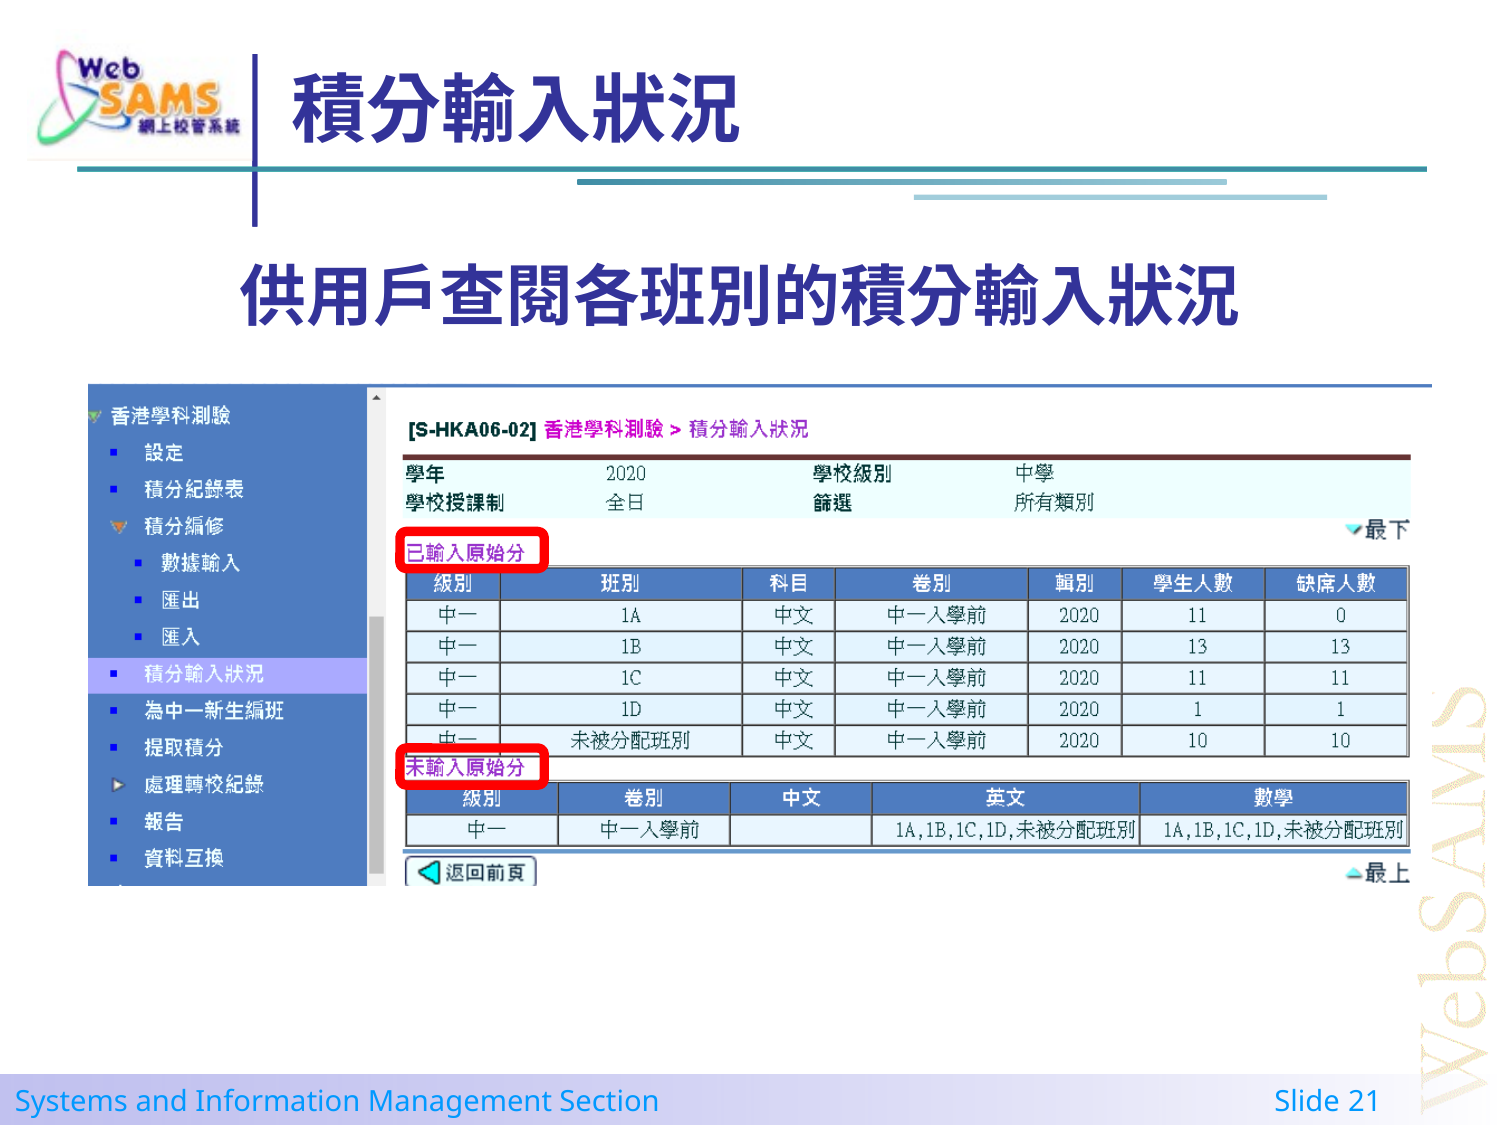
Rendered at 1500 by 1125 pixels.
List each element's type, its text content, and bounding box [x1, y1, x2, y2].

text_box 積分輸入狀況 [276, 33, 1103, 159]
picture [88, 382, 1500, 1074]
picture [27, 29, 253, 161]
text_box 供用戶查閱各班別的積分輸入狀況 [172, 217, 1348, 343]
